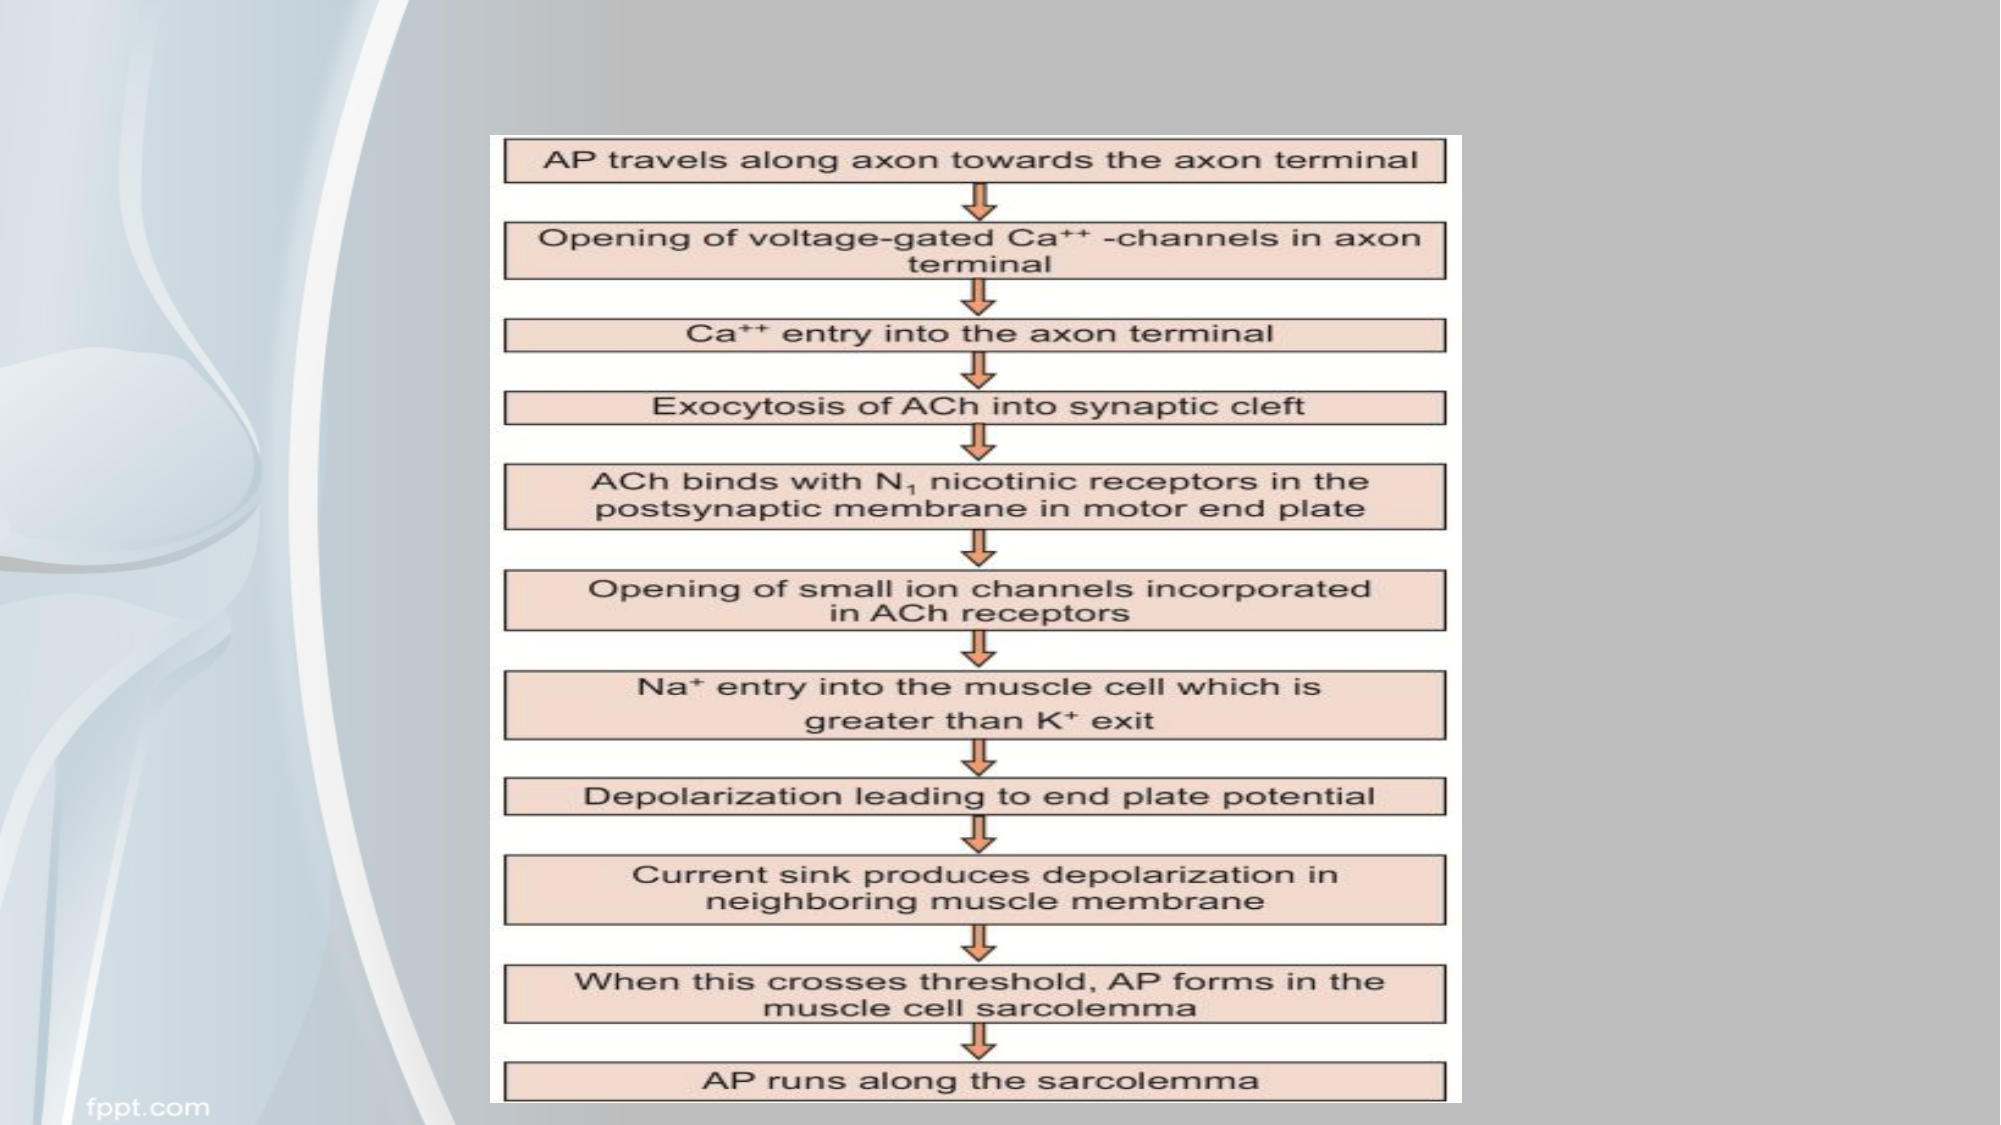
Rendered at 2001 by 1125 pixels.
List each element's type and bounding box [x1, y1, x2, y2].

list [490, 135, 1462, 1103]
